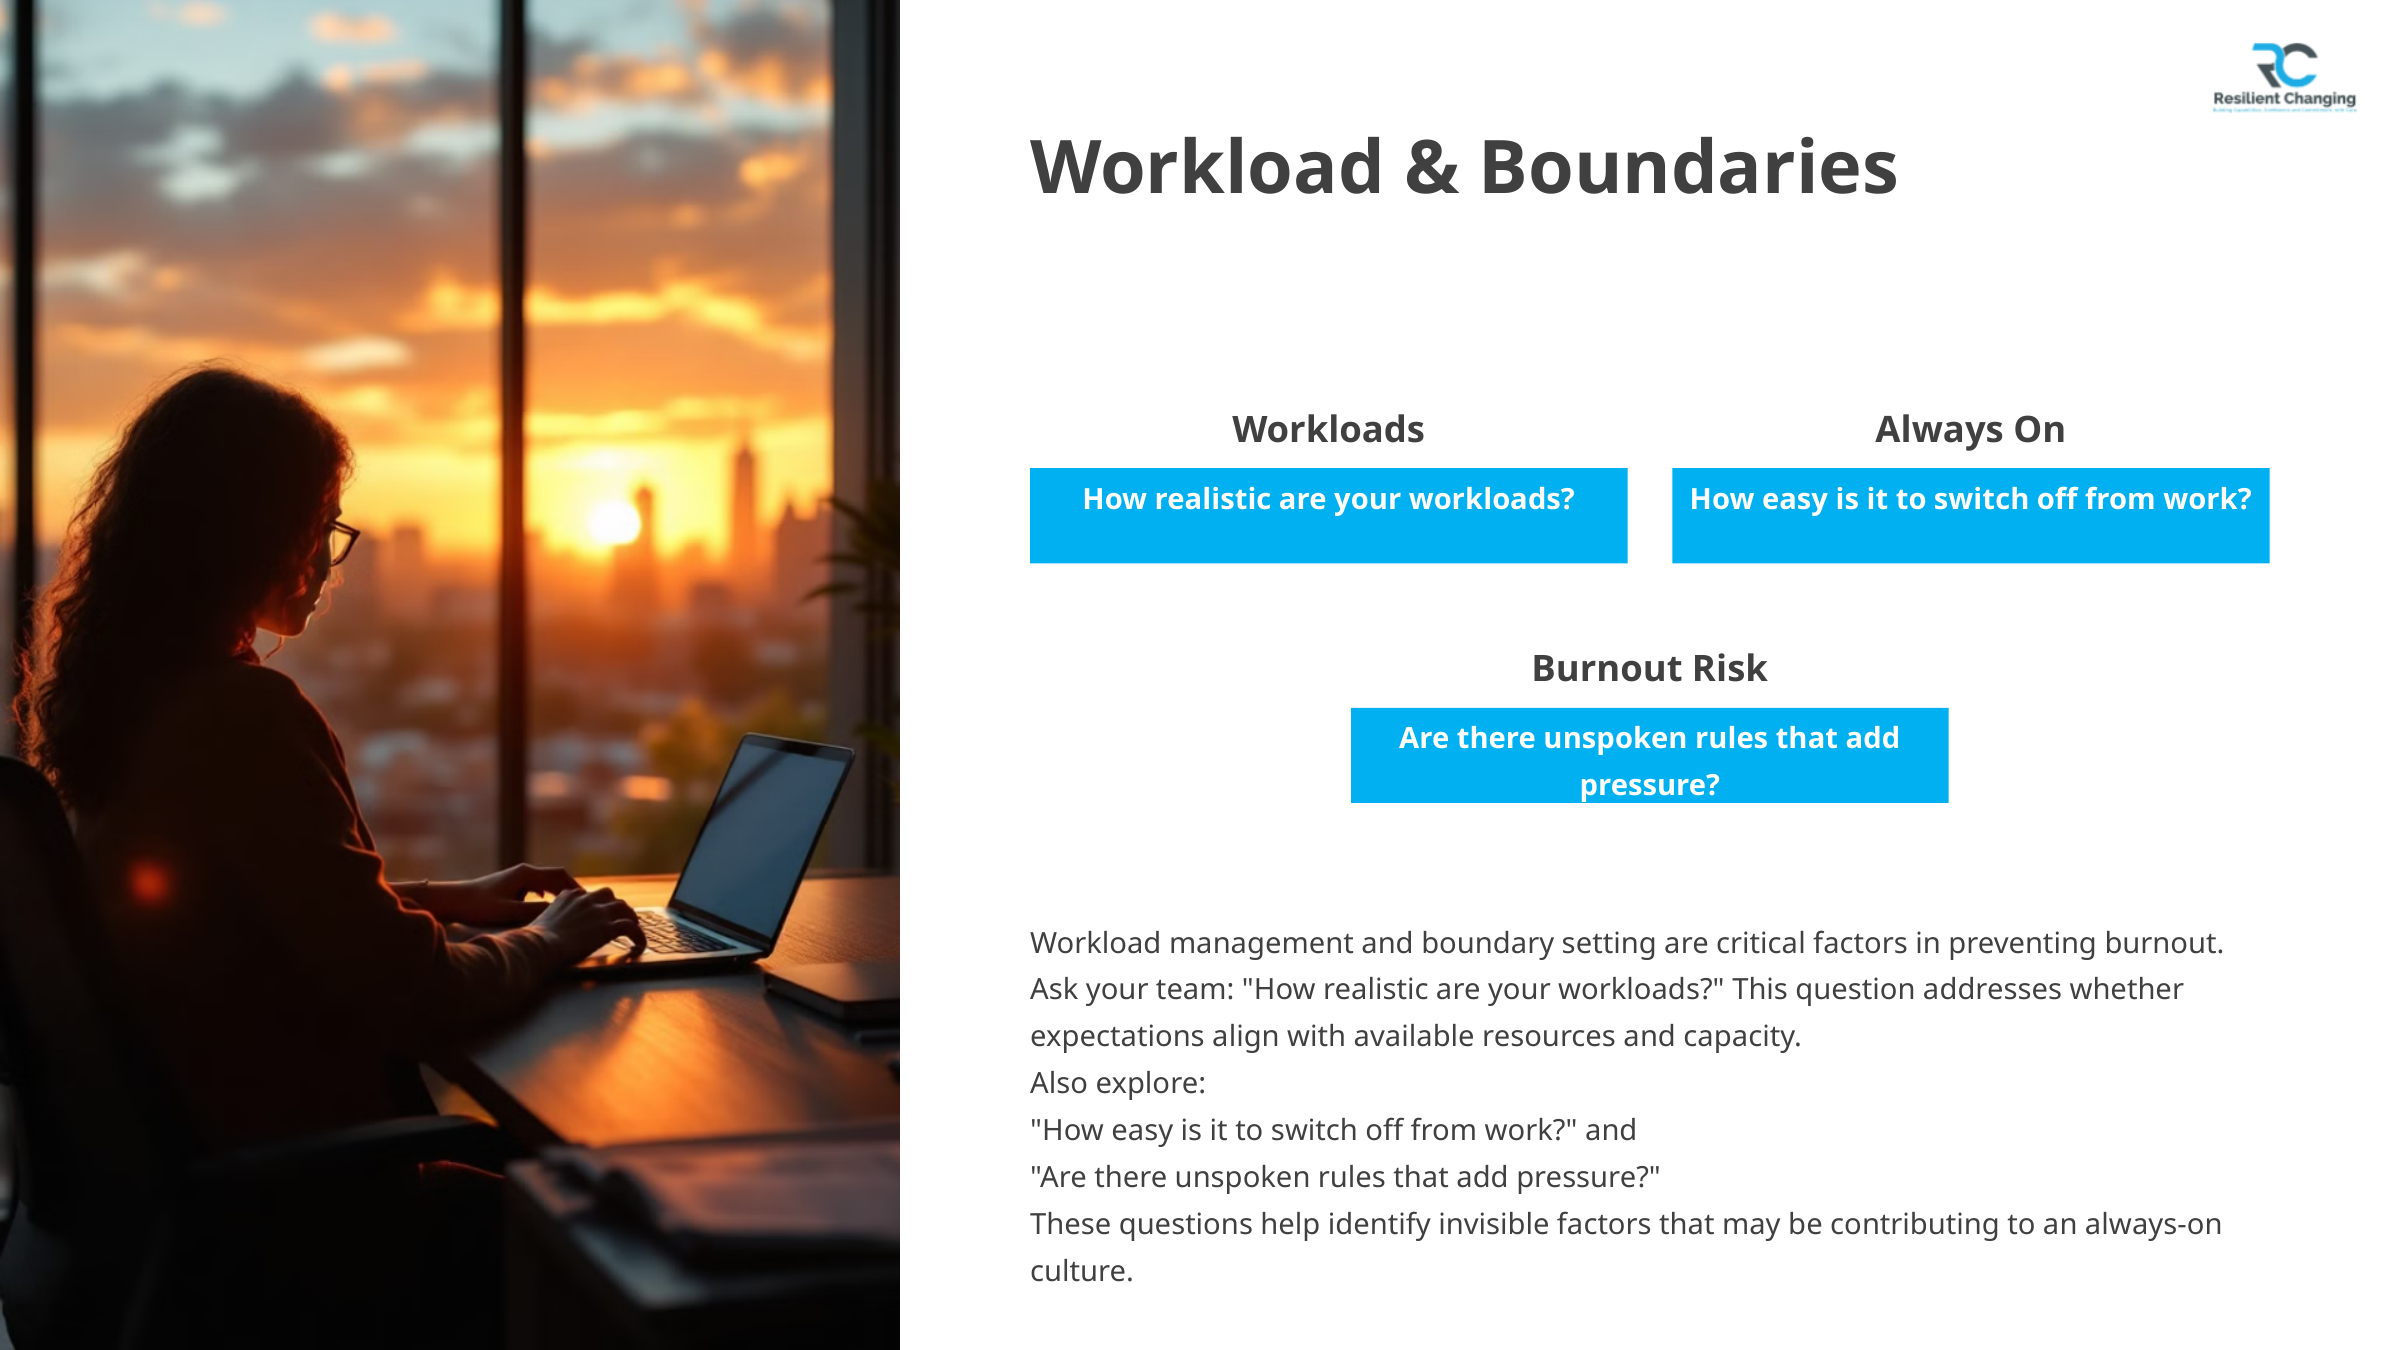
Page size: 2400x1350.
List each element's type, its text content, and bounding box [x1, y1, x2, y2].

text_box Burnout Risk [1463, 643, 1836, 690]
text_box How realistic are your workloads? [1030, 468, 1628, 564]
text_box How easy is it to switch off from work? [1672, 468, 2270, 564]
text_box Workload management and boundary setting are critical factors in preventing burnout. Ask your team: "How realistic are your workloads?" This question addresses whether expectations align with available resources and capacity. Also explore: "How easy is it to switch off from work?" and "Are there unspoken rules that add pressure?" These questions help identify invisible factors that may be contributing to an always-on culture. [1030, 912, 2270, 1151]
text_box Workload & Boundaries [1030, 115, 1787, 209]
text_box Always On [1785, 403, 2158, 451]
picture [0, 0, 900, 1350]
picture [2207, 37, 2363, 119]
text_box Workloads [1142, 403, 1515, 451]
text_box Are there unspoken rules that add pressure? [1351, 707, 1949, 803]
